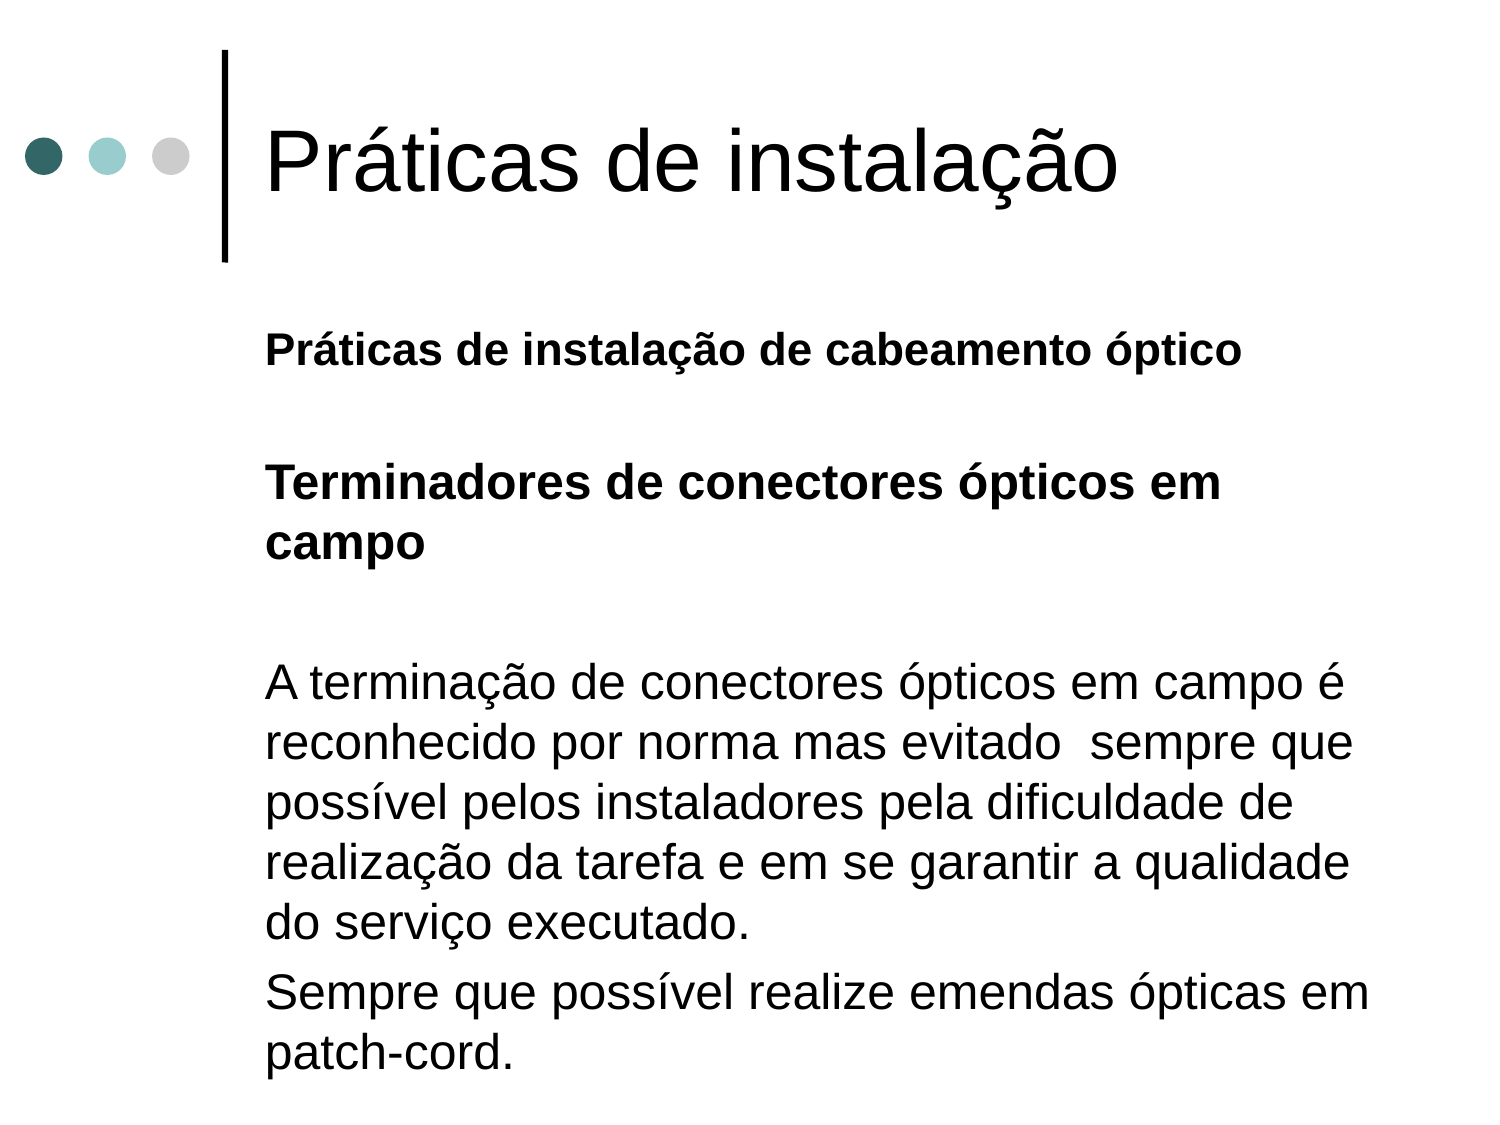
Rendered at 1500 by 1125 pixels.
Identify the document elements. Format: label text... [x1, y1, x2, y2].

title Práticas de instalação [249, 31, 1400, 282]
list Práticas de instalação de cabeamento óptico Terminadores de conectores ópticos em campo A terminação de conectores ópticos em campo é reconhecido por norma mas evitado sempre que possível pelos instaladores pela dificuldade de realização da tarefa e em se garantir a qualidade do serviço executado. Sempre que possível realize emendas ópticas em patch-cord. [249, 312, 1400, 988]
